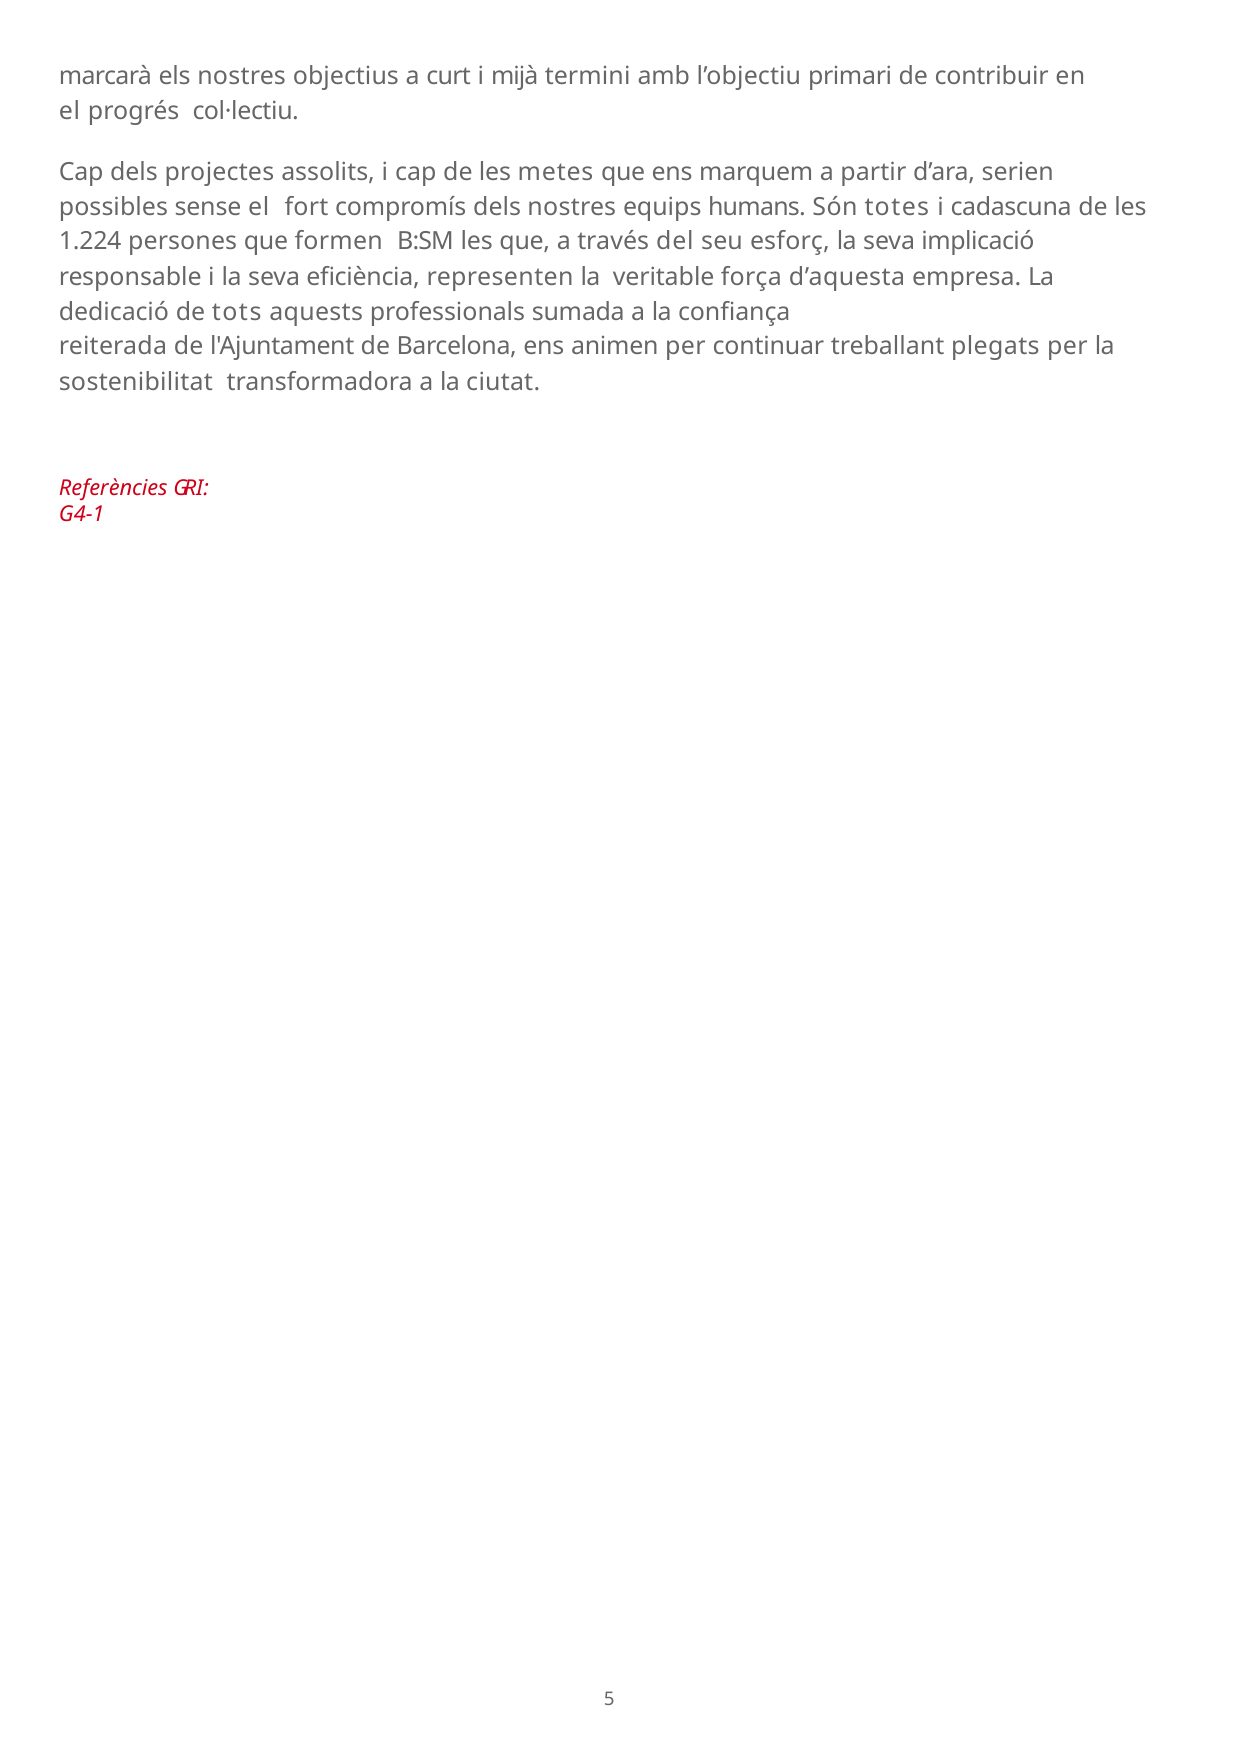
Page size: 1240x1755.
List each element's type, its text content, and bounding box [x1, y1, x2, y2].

slide_number 107 [597, 1683, 643, 1755]
text_box marcarà els nostres objectius a curt i mijà termini amb l’objectiu primari de contribuir en el progrés col·lectiu. Cap dels projectes assolits, i cap de les metes que ens marquem a partir d’ara, serien possibles sense el fort compromís dels nostres equips humans. Són totes i cadascuna de les 1.224 persones que formen B:SM les que, a través del seu esforç, la seva implicació responsable i la seva eficiència, representen la veritable força d’aquesta empresa. La dedicació de tots aquests professionals sumada a la confiança reiterada de l'Ajuntament de Barcelona, ens animen per continuar treballant plegats per la sostenibilitat transformadora a la ciutat. [56, 52, 1173, 395]
text_box Referències GRI: G4-1 [56, 471, 236, 527]
